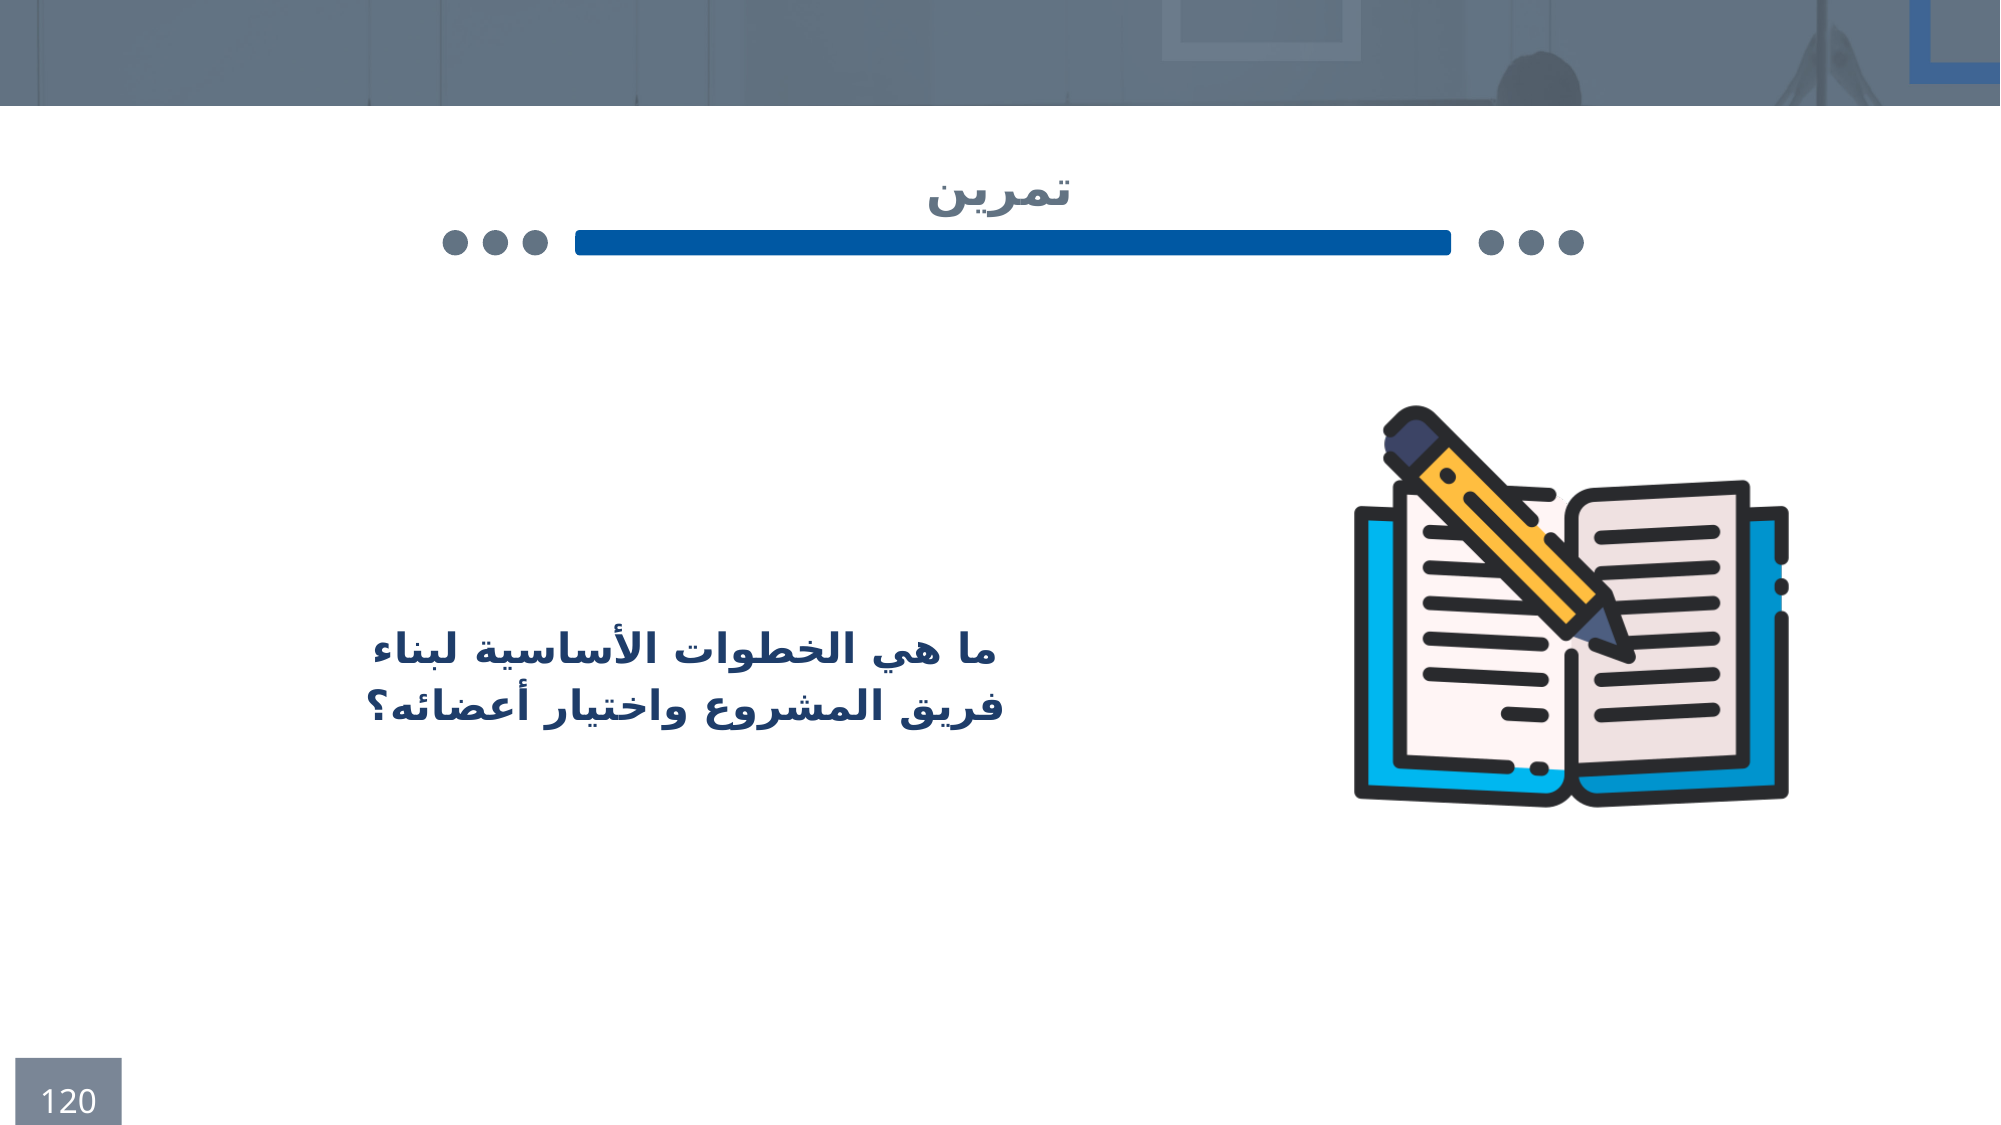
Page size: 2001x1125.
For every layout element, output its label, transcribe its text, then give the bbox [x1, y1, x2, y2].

text_box ما هي الخطوات الأساسية لبناء فريق المشروع واختيار أعضائه؟ [331, 606, 1041, 737]
picture [0, 0, 2000, 106]
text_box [330, 139, 1669, 256]
picture [1313, 349, 1829, 864]
